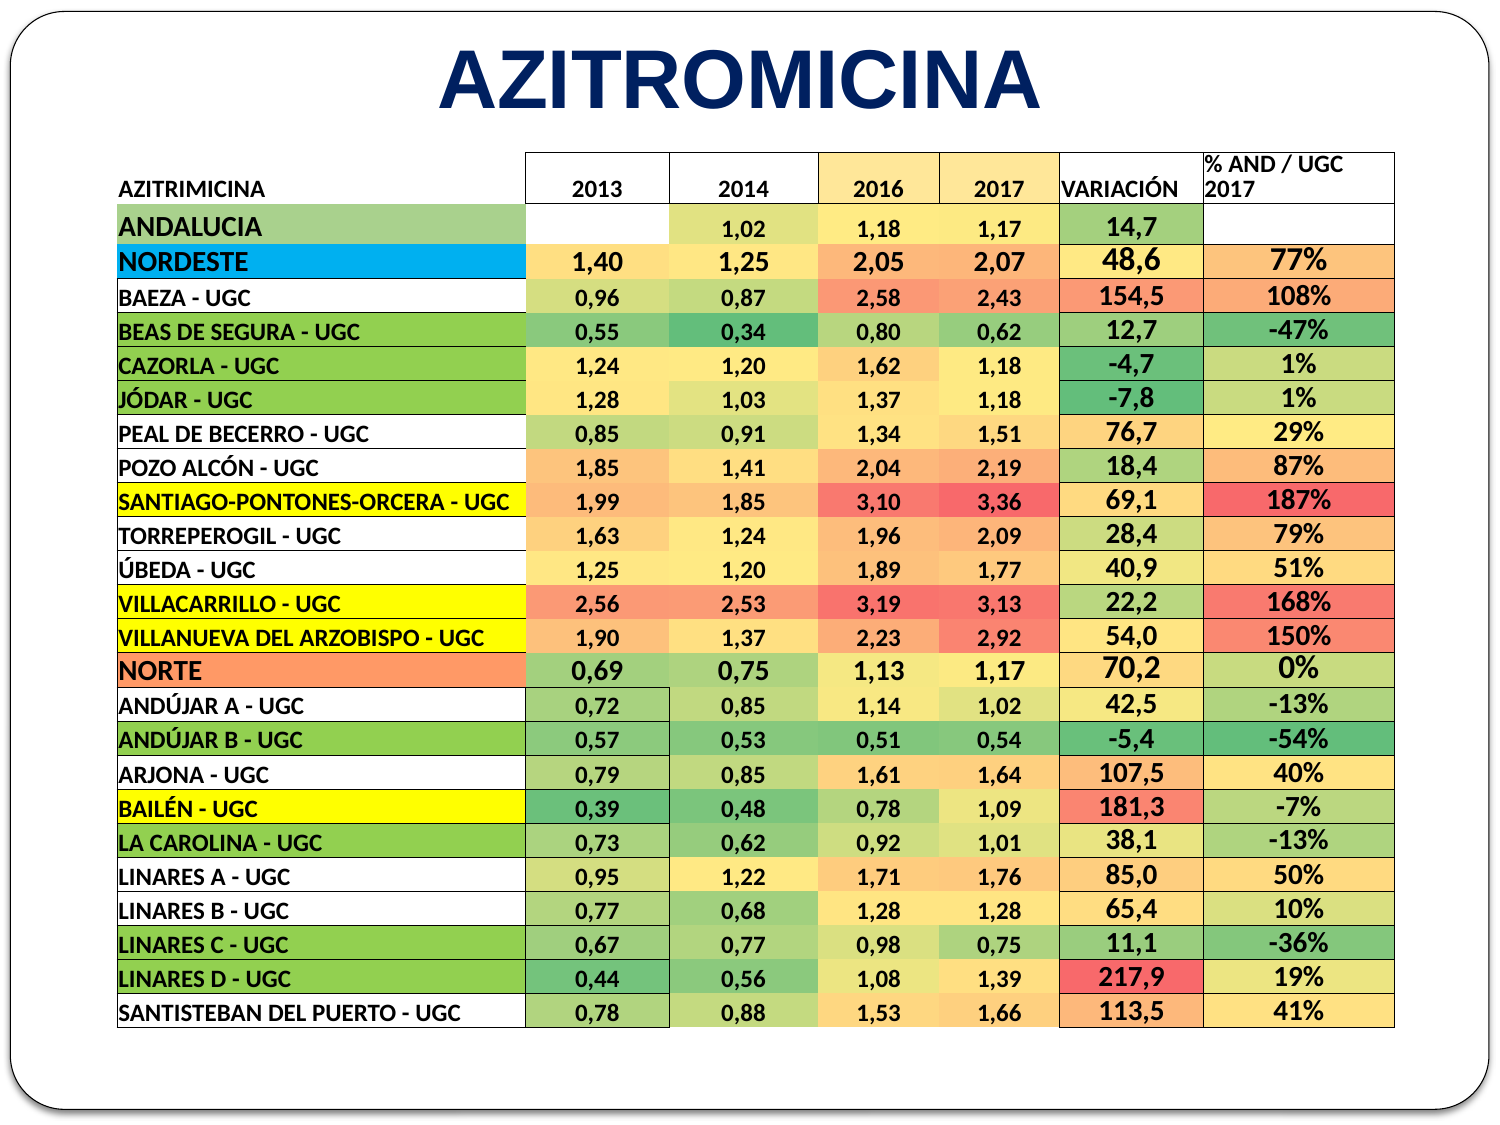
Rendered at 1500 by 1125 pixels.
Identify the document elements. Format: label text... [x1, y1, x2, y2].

table_cell 2,04 [818, 449, 939, 483]
table_cell SANTISTEBAN DEL PUERTO - UGC [118, 994, 525, 1027]
table_cell 1,17 [939, 204, 1059, 244]
table_cell 0,51 [818, 721, 939, 755]
table_cell BEAS DE SEGURA - UGC [118, 313, 526, 346]
table_header % AND / UGC 2017 [1204, 153, 1394, 203]
table_cell 0% [1204, 653, 1394, 687]
table_cell 1,85 [526, 449, 669, 483]
table_cell 76,7 [1060, 415, 1203, 448]
table_cell CAZORLA - UGC [118, 347, 526, 380]
table_cell PEAL DE BECERRO - UGC [118, 415, 526, 448]
table_cell JÓDAR - UGC [118, 381, 526, 414]
table_header 2013 [526, 153, 669, 203]
table_cell ÚBEDA - UGC [118, 551, 526, 584]
table_cell 18,4 [1060, 449, 1203, 482]
table_cell 1,64 [939, 755, 1059, 789]
table_cell 1,77 [939, 551, 1059, 585]
table_cell 0,62 [939, 313, 1059, 347]
table_cell -5,4 [1060, 722, 1203, 755]
table_cell 0,67 [526, 926, 669, 959]
table_header 2017 [940, 153, 1059, 203]
table_cell 1,25 [669, 244, 818, 279]
table_cell -13% [1204, 824, 1394, 857]
table_cell 1,62 [818, 347, 939, 381]
table_cell 1,34 [818, 415, 939, 449]
table_cell 2,23 [818, 619, 939, 653]
table_cell 0,62 [670, 823, 818, 857]
table_cell 1,41 [669, 449, 818, 483]
table_cell [526, 204, 669, 244]
table_cell 0,85 [526, 415, 669, 449]
table_cell 2,53 [669, 585, 818, 619]
table_cell 1,39 [939, 959, 1059, 993]
table_cell 0,55 [526, 313, 669, 347]
table_cell 1,37 [669, 619, 818, 653]
table_cell 0,88 [670, 993, 818, 1027]
table_cell 168% [1204, 585, 1394, 618]
table_cell 40% [1204, 756, 1394, 789]
table_cell 0,92 [818, 823, 939, 857]
table_cell 1,20 [669, 347, 818, 381]
table_cell 1,25 [526, 551, 669, 585]
table_cell [1204, 204, 1394, 244]
table_cell 3,36 [939, 483, 1059, 517]
table_cell 54,0 [1060, 619, 1203, 652]
table_cell LINARES D - UGC [118, 960, 525, 993]
table_cell 79% [1204, 517, 1394, 550]
table_cell 1,02 [939, 687, 1059, 721]
table_cell LINARES A - UGC [118, 858, 525, 891]
table_cell 38,1 [1060, 824, 1203, 857]
table_cell 0,95 [526, 858, 669, 891]
table_cell SANTIAGO-PONTONES-ORCERA - UGC [118, 483, 526, 516]
table_cell 29% [1204, 415, 1394, 448]
table_cell 22,2 [1060, 585, 1203, 618]
table_cell 181,3 [1060, 790, 1203, 823]
table_cell 154,5 [1060, 279, 1203, 312]
table_cell 2,07 [939, 244, 1059, 279]
table_cell 1,28 [526, 381, 669, 415]
table_cell ANDÚJAR B - UGC [118, 722, 525, 755]
table_cell 0,72 [526, 688, 669, 721]
table_cell 48,6 [1060, 245, 1203, 278]
table_cell 113,5 [1060, 994, 1203, 1027]
table_cell ANDÚJAR A - UGC [118, 688, 525, 721]
table_cell 0,91 [669, 415, 818, 449]
table_cell 42,5 [1060, 688, 1203, 721]
table_cell TORREPEROGIL - UGC [118, 517, 526, 550]
table_header 2014 [670, 153, 818, 203]
table_cell 1,40 [526, 244, 669, 279]
table_cell BAILÉN - UGC [118, 790, 525, 823]
table_cell 1,99 [526, 483, 669, 517]
table_cell NORDESTE [117, 244, 526, 278]
table_cell 0,96 [526, 279, 669, 313]
table_cell 0,39 [526, 790, 669, 823]
table_header AZITRIMICINA [117, 152, 525, 204]
table_cell 1,90 [526, 619, 669, 653]
table_cell 0,77 [670, 925, 818, 959]
table_cell 1,89 [818, 551, 939, 585]
table_cell 87% [1204, 449, 1394, 482]
table_cell NORTE [118, 653, 526, 687]
table_cell -4,7 [1060, 347, 1203, 380]
table_cell 3,10 [818, 483, 939, 517]
table_cell 1,28 [818, 891, 939, 925]
table_cell 0,57 [526, 722, 669, 755]
table_cell 0,79 [526, 756, 669, 789]
table_cell 77% [1204, 245, 1394, 278]
table_cell 1,61 [818, 755, 939, 789]
table_cell 1,17 [939, 653, 1059, 687]
table_cell 217,9 [1060, 960, 1203, 993]
table_cell 1,18 [939, 381, 1059, 415]
table_cell 0,73 [526, 824, 669, 857]
table_cell 14,7 [1060, 204, 1203, 244]
table_cell -13% [1204, 688, 1394, 721]
table_cell 1,18 [818, 204, 939, 244]
table_cell 2,05 [818, 244, 939, 279]
table_cell 12,7 [1060, 313, 1203, 346]
table_cell POZO ALCÓN - UGC [118, 449, 526, 482]
table_cell 2,43 [939, 279, 1059, 313]
table_cell 1,01 [939, 823, 1059, 857]
table_cell 0,53 [670, 721, 818, 755]
table_cell 1,24 [526, 347, 669, 381]
table_cell 0,98 [818, 925, 939, 959]
table_cell LA CAROLINA - UGC [118, 824, 525, 857]
table_cell 1,96 [818, 517, 939, 551]
table_cell 3,13 [939, 585, 1059, 619]
table_cell 28,4 [1060, 517, 1203, 550]
table_cell 1,76 [939, 857, 1059, 891]
table_cell 0,75 [669, 653, 818, 687]
table_cell 187% [1204, 483, 1394, 516]
table_cell 150% [1204, 619, 1394, 652]
table_cell 0,48 [670, 789, 818, 823]
table_cell 1,20 [669, 551, 818, 585]
table_cell 1,08 [818, 959, 939, 993]
table_cell 0,87 [669, 279, 818, 313]
table_header VARIACIÓN [1060, 153, 1203, 203]
table_cell 1,22 [670, 857, 818, 891]
table_cell 1,63 [526, 517, 669, 551]
table_cell 3,19 [818, 585, 939, 619]
table_cell 1,18 [939, 347, 1059, 381]
table_cell 0,68 [670, 891, 818, 925]
table_cell 50% [1204, 858, 1394, 891]
table_cell 1,28 [939, 891, 1059, 925]
table_cell 1,51 [939, 415, 1059, 449]
table_cell 0,56 [670, 959, 818, 993]
table_cell 0,77 [526, 892, 669, 925]
table_cell 2,56 [526, 585, 669, 619]
table_cell 2,92 [939, 619, 1059, 653]
table_cell 0,34 [669, 313, 818, 347]
table_cell VILLANUEVA DEL ARZOBISPO - UGC [118, 619, 526, 652]
table_cell 0,78 [818, 789, 939, 823]
table_cell 1,09 [939, 789, 1059, 823]
table_cell 65,4 [1060, 892, 1203, 925]
table_cell 1% [1204, 347, 1394, 380]
table_cell 85,0 [1060, 858, 1203, 891]
table_cell 107,5 [1060, 756, 1203, 789]
table_cell -47% [1204, 313, 1394, 346]
table_cell 0,69 [526, 653, 669, 687]
table_cell ANDALUCIA [117, 204, 526, 244]
table_cell BAEZA - UGC [118, 279, 526, 312]
table_cell 2,58 [818, 279, 939, 313]
title AZITROMICINA [0, 0, 1500, 141]
table_cell 2,19 [939, 449, 1059, 483]
table_cell ARJONA - UGC [118, 756, 525, 789]
table_cell 11,1 [1060, 926, 1203, 959]
table_cell 0,85 [670, 687, 818, 721]
table_cell -54% [1204, 722, 1394, 755]
table_cell 1,14 [818, 687, 939, 721]
table_cell 1,53 [818, 993, 939, 1027]
table_cell 51% [1204, 551, 1394, 584]
table_cell 2,09 [939, 517, 1059, 551]
table_cell 1,66 [939, 993, 1059, 1027]
table_cell -7% [1204, 790, 1394, 823]
table_header 2016 [819, 153, 939, 203]
table_cell 1,37 [818, 381, 939, 415]
table_cell 40,9 [1060, 551, 1203, 584]
table_cell 1% [1204, 381, 1394, 414]
table_cell LINARES B - UGC [118, 892, 525, 925]
table_cell 0,85 [670, 755, 818, 789]
table_cell 1,24 [669, 517, 818, 551]
table_cell VILLACARRILLO - UGC [118, 585, 526, 618]
table_cell 1,03 [669, 381, 818, 415]
table_cell LINARES C - UGC [118, 926, 525, 959]
table_cell 1,85 [669, 483, 818, 517]
table_cell 19% [1204, 960, 1394, 993]
table_cell 0,78 [526, 994, 669, 1027]
table_cell -36% [1204, 926, 1394, 959]
table_cell 1,13 [818, 653, 939, 687]
table_cell 70,2 [1060, 653, 1203, 687]
table_cell -7,8 [1060, 381, 1203, 414]
table_cell 69,1 [1060, 483, 1203, 516]
table_cell 0,54 [939, 721, 1059, 755]
table_cell 1,71 [818, 857, 939, 891]
table_cell 1,02 [669, 204, 818, 244]
table_cell 108% [1204, 279, 1394, 312]
table_cell 0,44 [526, 960, 669, 993]
table_cell 10% [1204, 892, 1394, 925]
table_cell 0,80 [818, 313, 939, 347]
table_cell 41% [1204, 994, 1394, 1027]
table_cell 0,75 [939, 925, 1059, 959]
